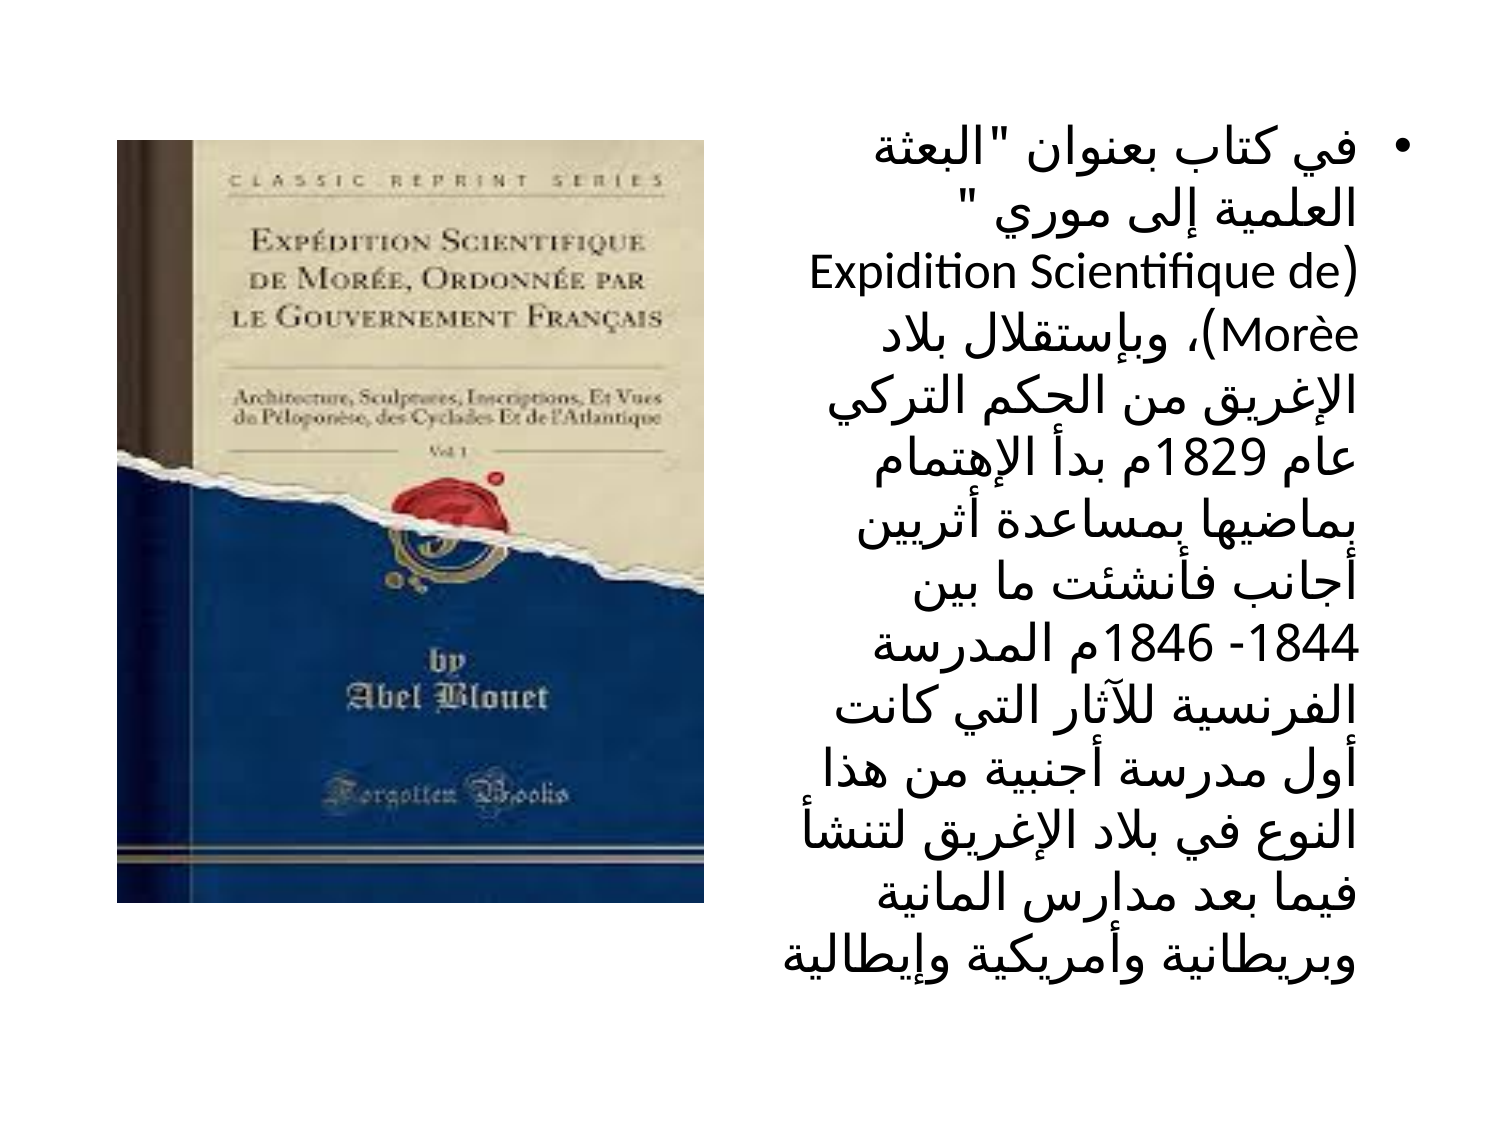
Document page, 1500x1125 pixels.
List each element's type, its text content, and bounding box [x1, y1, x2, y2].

list في كتاب بعنوان "البعثة العلمية إلى موري " (Expidition Scientifique de Morèe)، وبإستقلال بلاد الإغريق من الحكم التركي عام 1829م بدأ الإهتمام بماضيها بمساعدة أثريين أجانب فأنشئت ما بين 1844- 1846م المدرسة الفرنسية للآثار التي كانت أول مدرسة أجنبية من هذا النوع في بلاد الإغريق لتنشأ فيما بعد مدارس المانية وبريطانية وأمريكية وإيطالية [762, 105, 1425, 1005]
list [116, 140, 704, 903]
